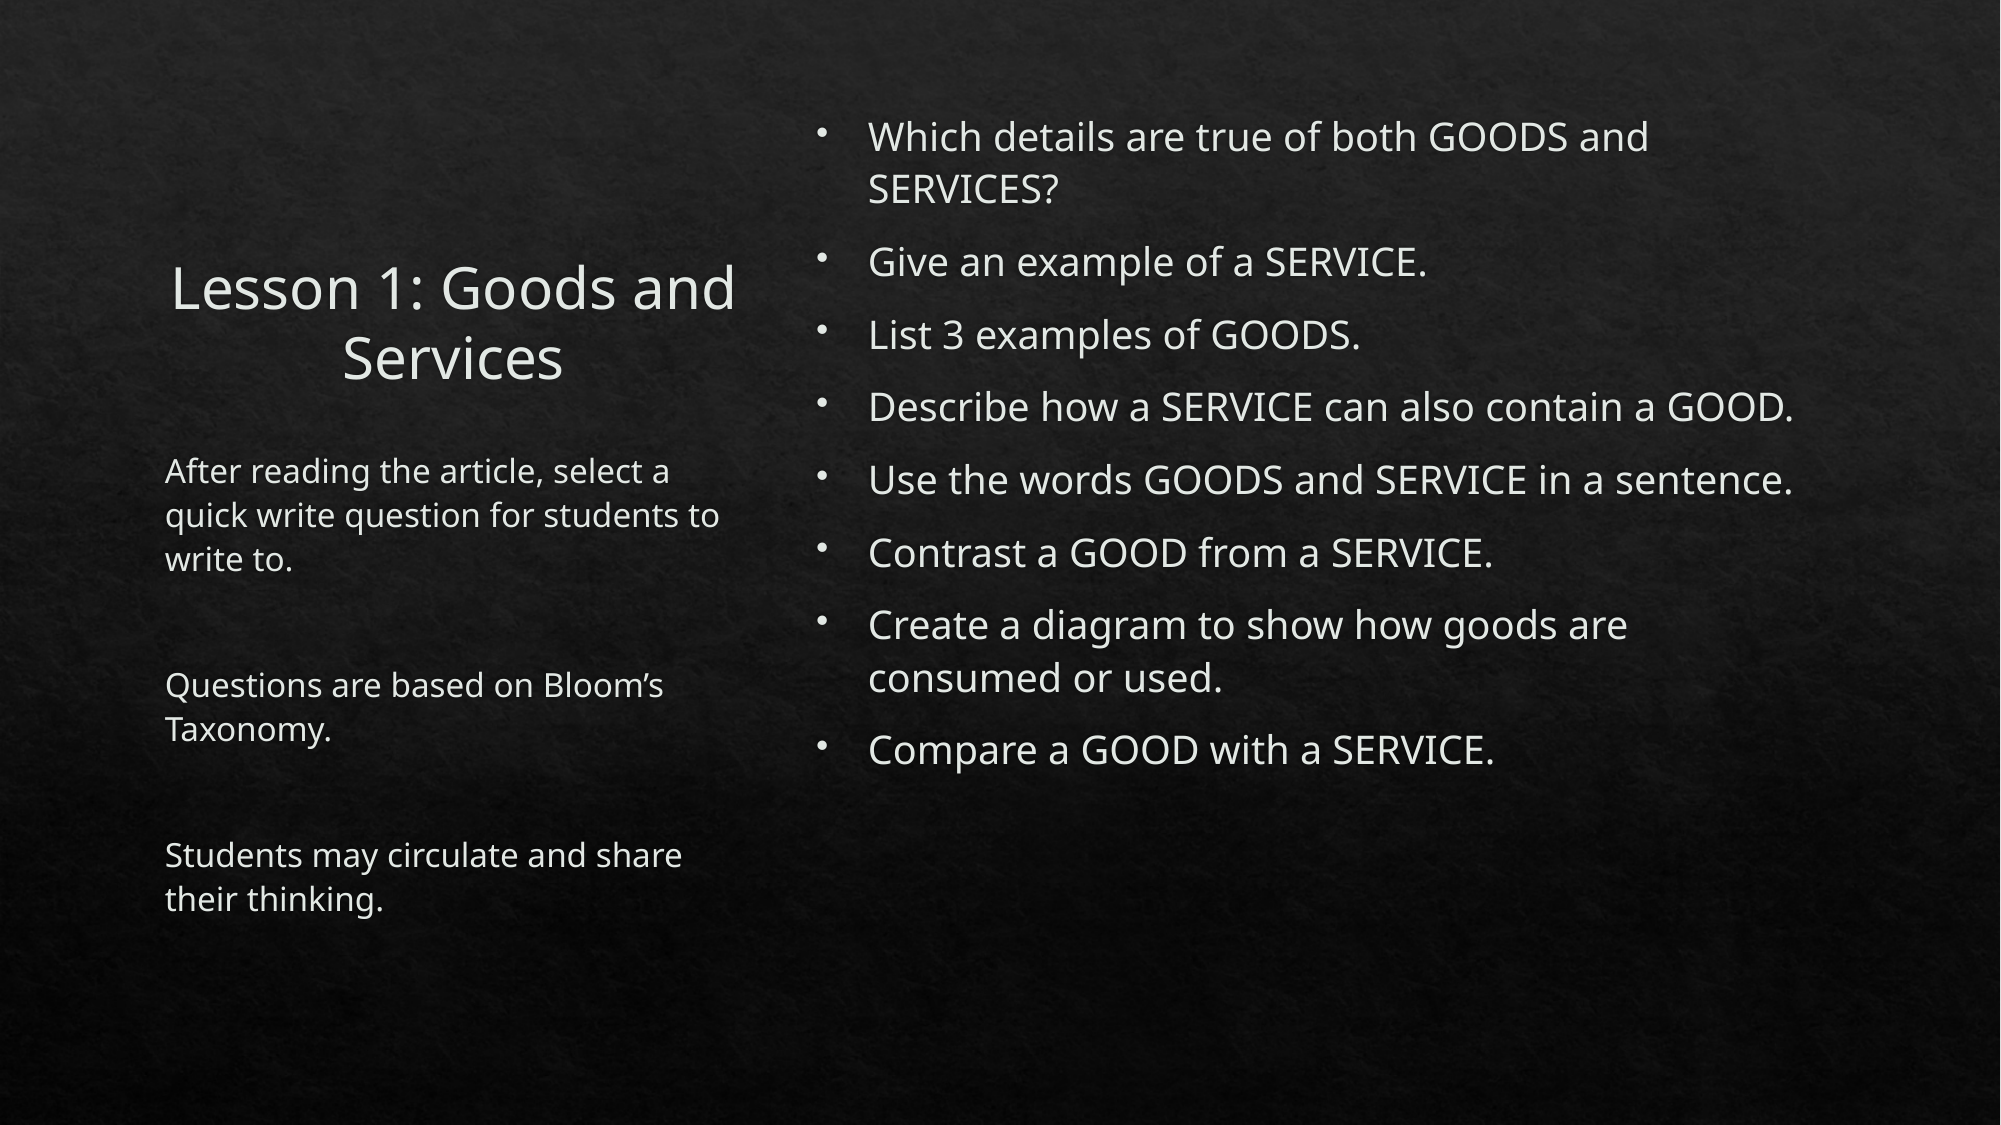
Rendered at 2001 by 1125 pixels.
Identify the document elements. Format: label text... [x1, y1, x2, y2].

list After reading the article, select a quick write question for students to write to. Questions are based on Bloom’s Taxonomy. Students may circulate and share their thinking. [149, 438, 758, 934]
title Lesson 1: Goods and Services [149, 99, 758, 399]
list Which details are true of both GOODS and SERVICES? Give an example of a SERVICE. List 3 examples of GOODS. Describe how a SERVICE can also contain a GOOD. Use the words GOODS and SERVICE in a sentence. Contrast a GOOD from a SERVICE. Create a diagram to show how goods are consumed or used. Compare a GOOD with a SERVICE. [796, 99, 1849, 934]
